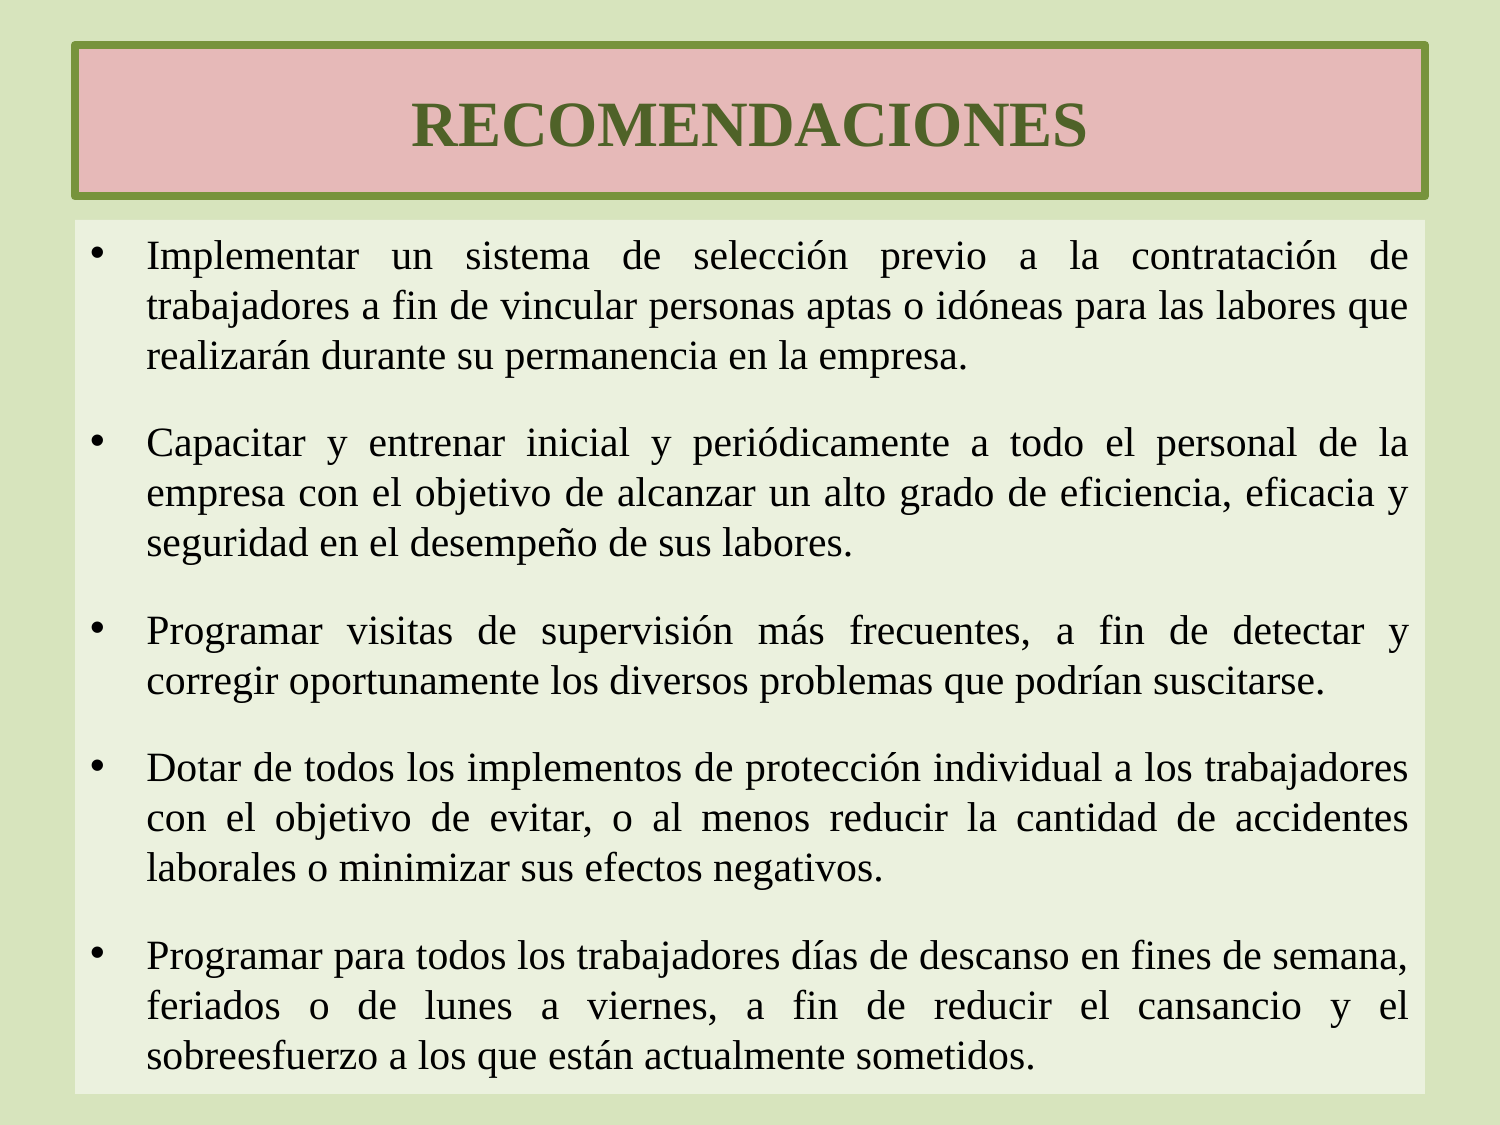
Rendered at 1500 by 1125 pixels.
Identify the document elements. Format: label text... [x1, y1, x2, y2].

list Implementar un sistema de selección previo a la contratación de trabajadores a fin de vincular personas aptas o idóneas para las labores que realizarán durante su permanencia en la empresa. Capacitar y entrenar inicial y periódicamente a todo el personal de la empresa con el objetivo de alcanzar un alto grado de eficiencia, eficacia y seguridad en el desempeño de sus labores. Programar visitas de supervisión más frecuentes, a fin de detectar y corregir oportunamente los diversos problemas que podrían suscitarse. Dotar de todos los implementos de protección individual a los trabajadores con el objetivo de evitar, o al menos reducir la cantidad de accidentes laborales o minimizar sus efectos negativos. Programar para todos los trabajadores días de descanso en fines de semana, feriados o de lunes a viernes, a fin de reducir el cansancio y el sobreesfuerzo a los que están actualmente sometidos. [75, 219, 1425, 1094]
title RECOMENDACIONES [75, 45, 1425, 197]
